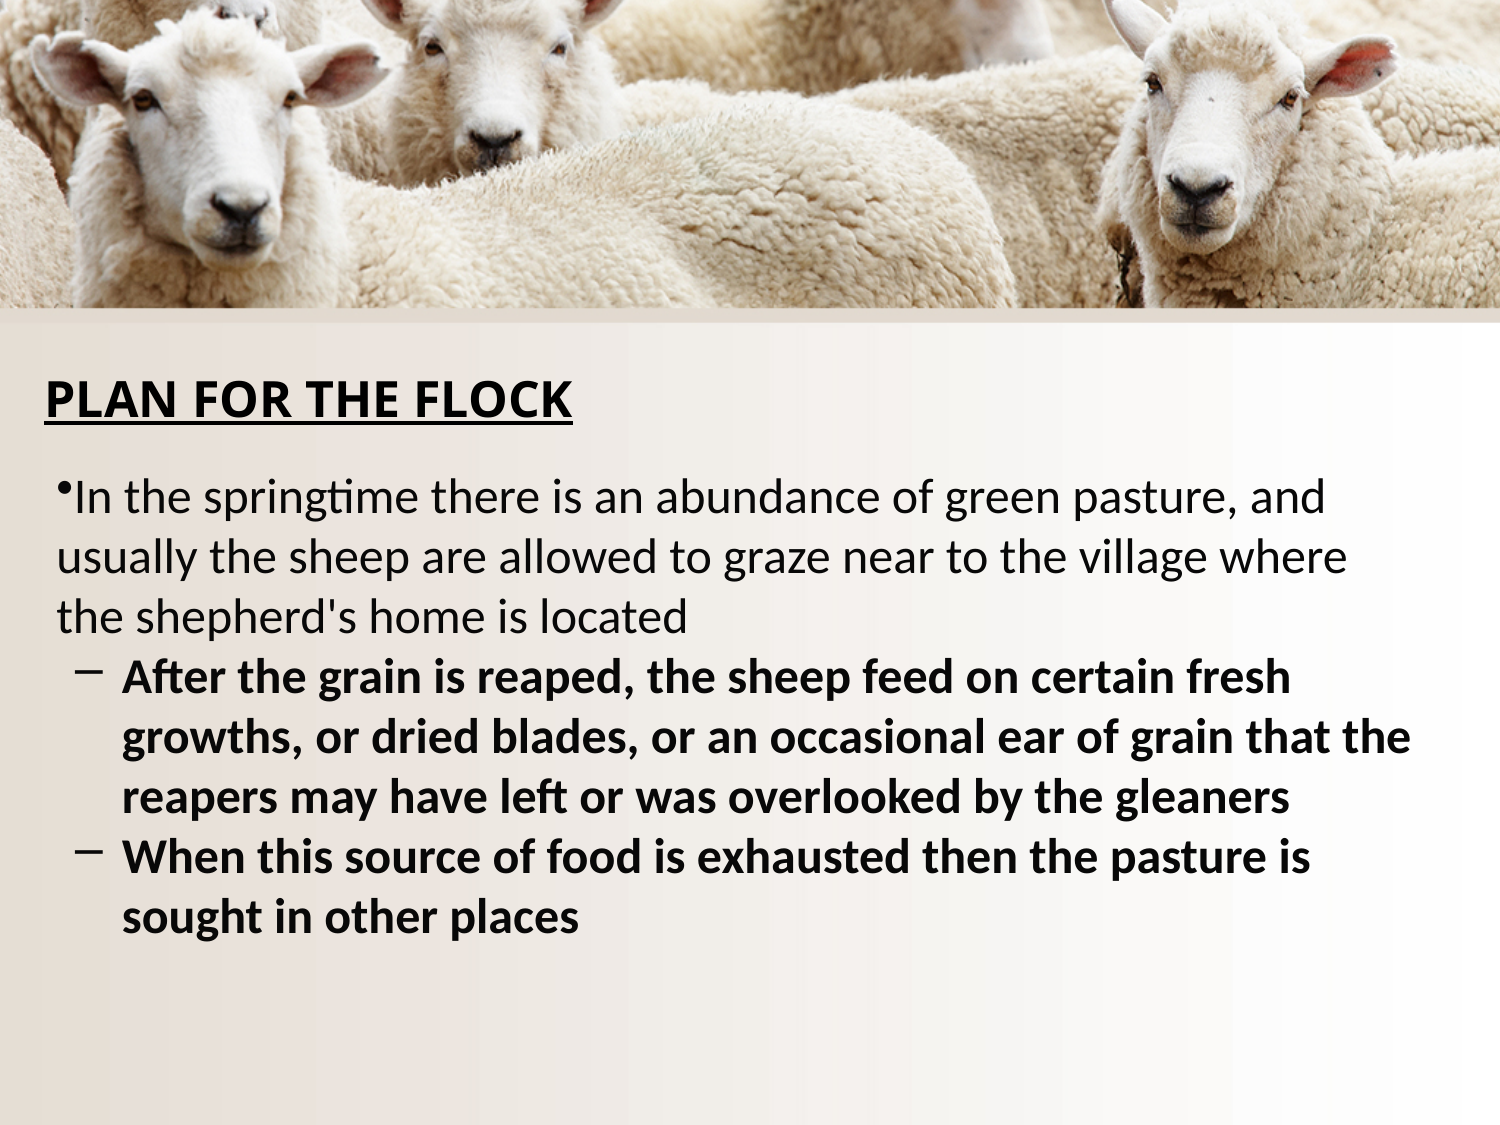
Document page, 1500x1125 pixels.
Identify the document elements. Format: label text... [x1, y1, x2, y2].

list In the springtime there is an abundance of green pasture, and usually the sheep are allowed to graze near to the village where the shepherd's home is located After the grain is reaped, the sheep feed on certain fresh growths, or dried blades, or an occasional ear of grain that the reapers may have left or was overlooked by the gleaners When this source of food is exhausted then the pasture is sought in other places [41, 455, 1436, 1071]
picture [0, 0, 1500, 1125]
title PLAN FOR THE FLOCK [29, 337, 1099, 457]
